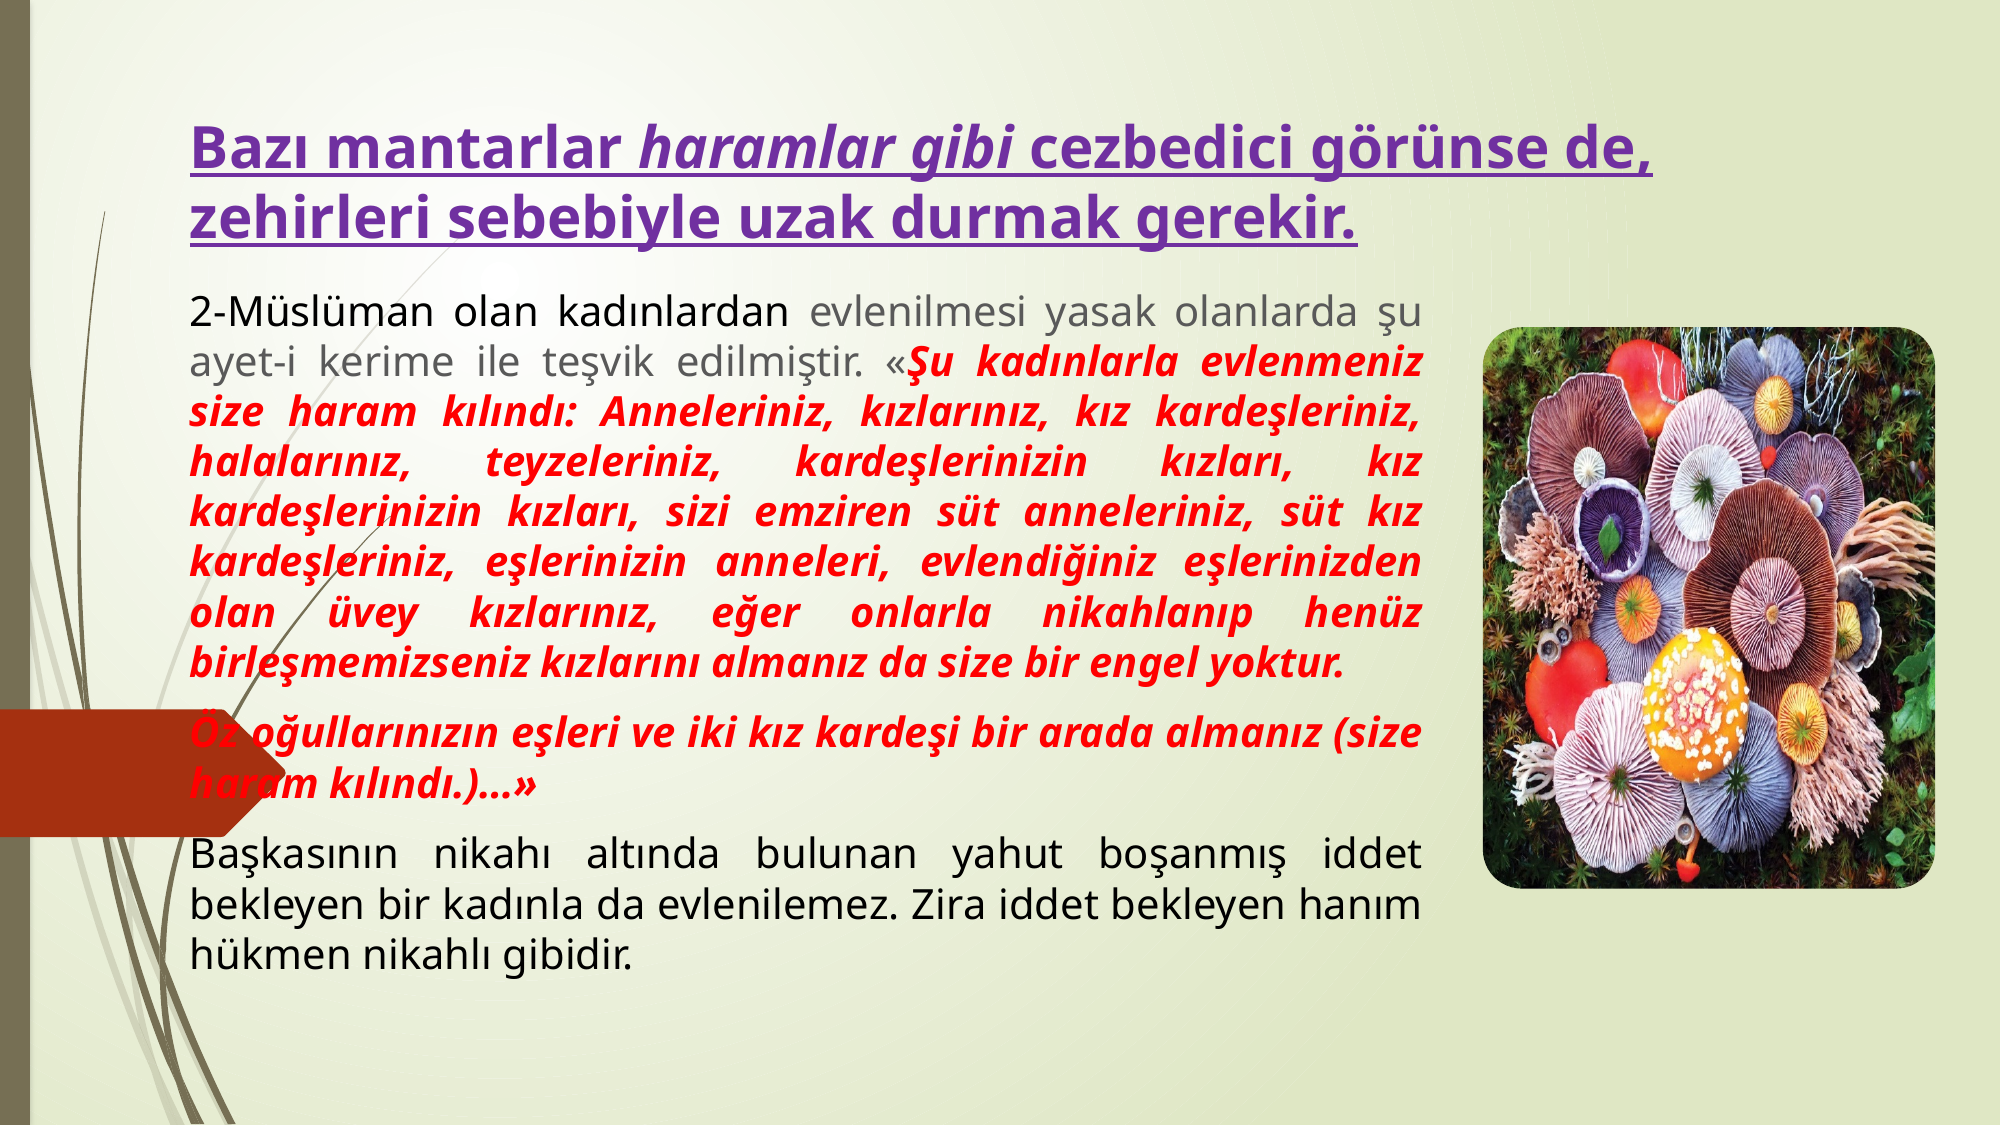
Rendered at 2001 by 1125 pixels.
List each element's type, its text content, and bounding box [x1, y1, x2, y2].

picture [1482, 326, 1936, 889]
subtitle 2-Müslüman olan kadınlardan evlenilmesi yasak olanlarda şu ayet-i kerime ile teşvik edilmiştir. «Şu kadınlarla evlenmeniz size haram kılındı: Anneleriniz, kızlarınız, kız kardeşleriniz, halalarınız, teyzeleriniz, kardeşlerinizin kızları, kız kardeşlerinizin kızları, sizi emziren süt anneleriniz, süt kız kardeşleriniz, eşlerinizin anneleri, evlendiğiniz eşlerinizden olan üvey kızlarınız, eğer onlarla nikahlanıp henüz birleşmemizseniz kızlarını almanız da size bir engel yoktur. Öz oğullarınızın eşleri ve iki kız kardeşi bir arada almanız (size haram kılındı.)…» Başkasının nikahı altında bulunan yahut boşanmış iddet bekleyen bir kadınla da evlenilemez. Zira iddet bekleyen hanım hükmen nikahlı gibidir. [174, 277, 1439, 1019]
title Bazı mantarlar haramlar gibi cezbedici görünse de, zehirleri sebebiyle uzak durmak gerekir. [174, 234, 1898, 328]
